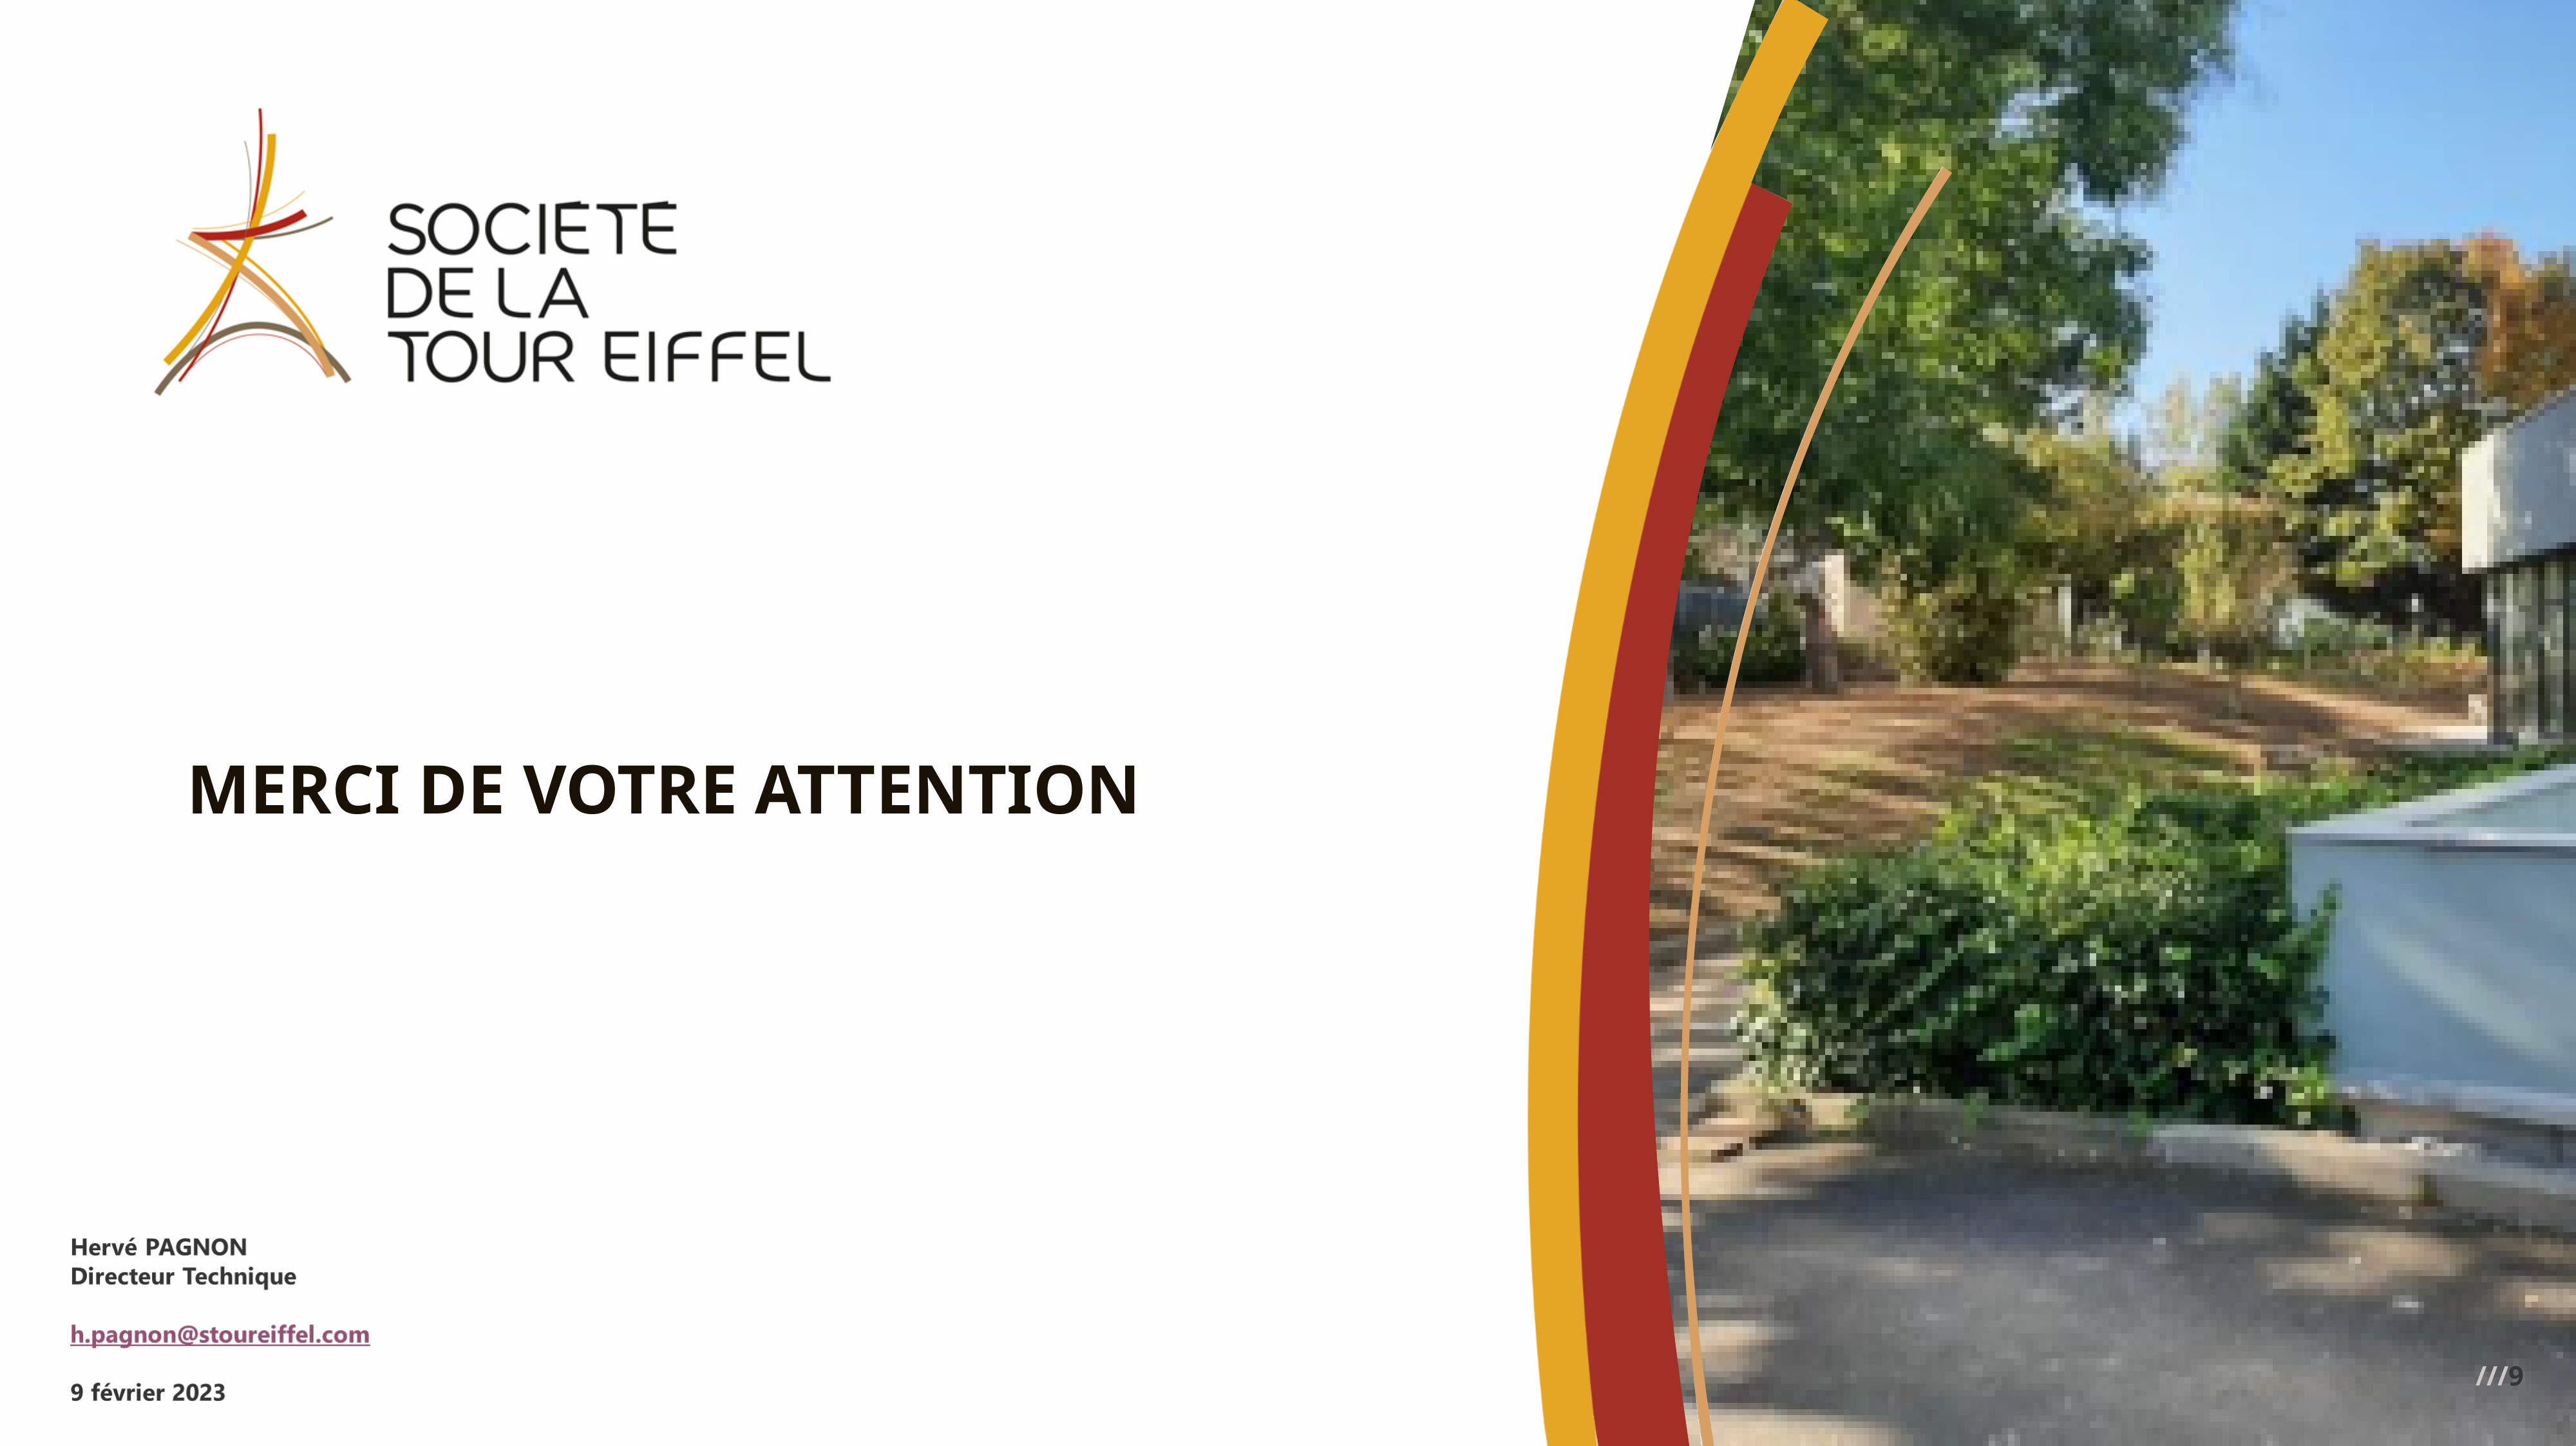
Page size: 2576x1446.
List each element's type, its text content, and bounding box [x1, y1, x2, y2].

picture [3, 0, 2576, 1446]
title Merci de votre attention [177, 741, 1227, 938]
